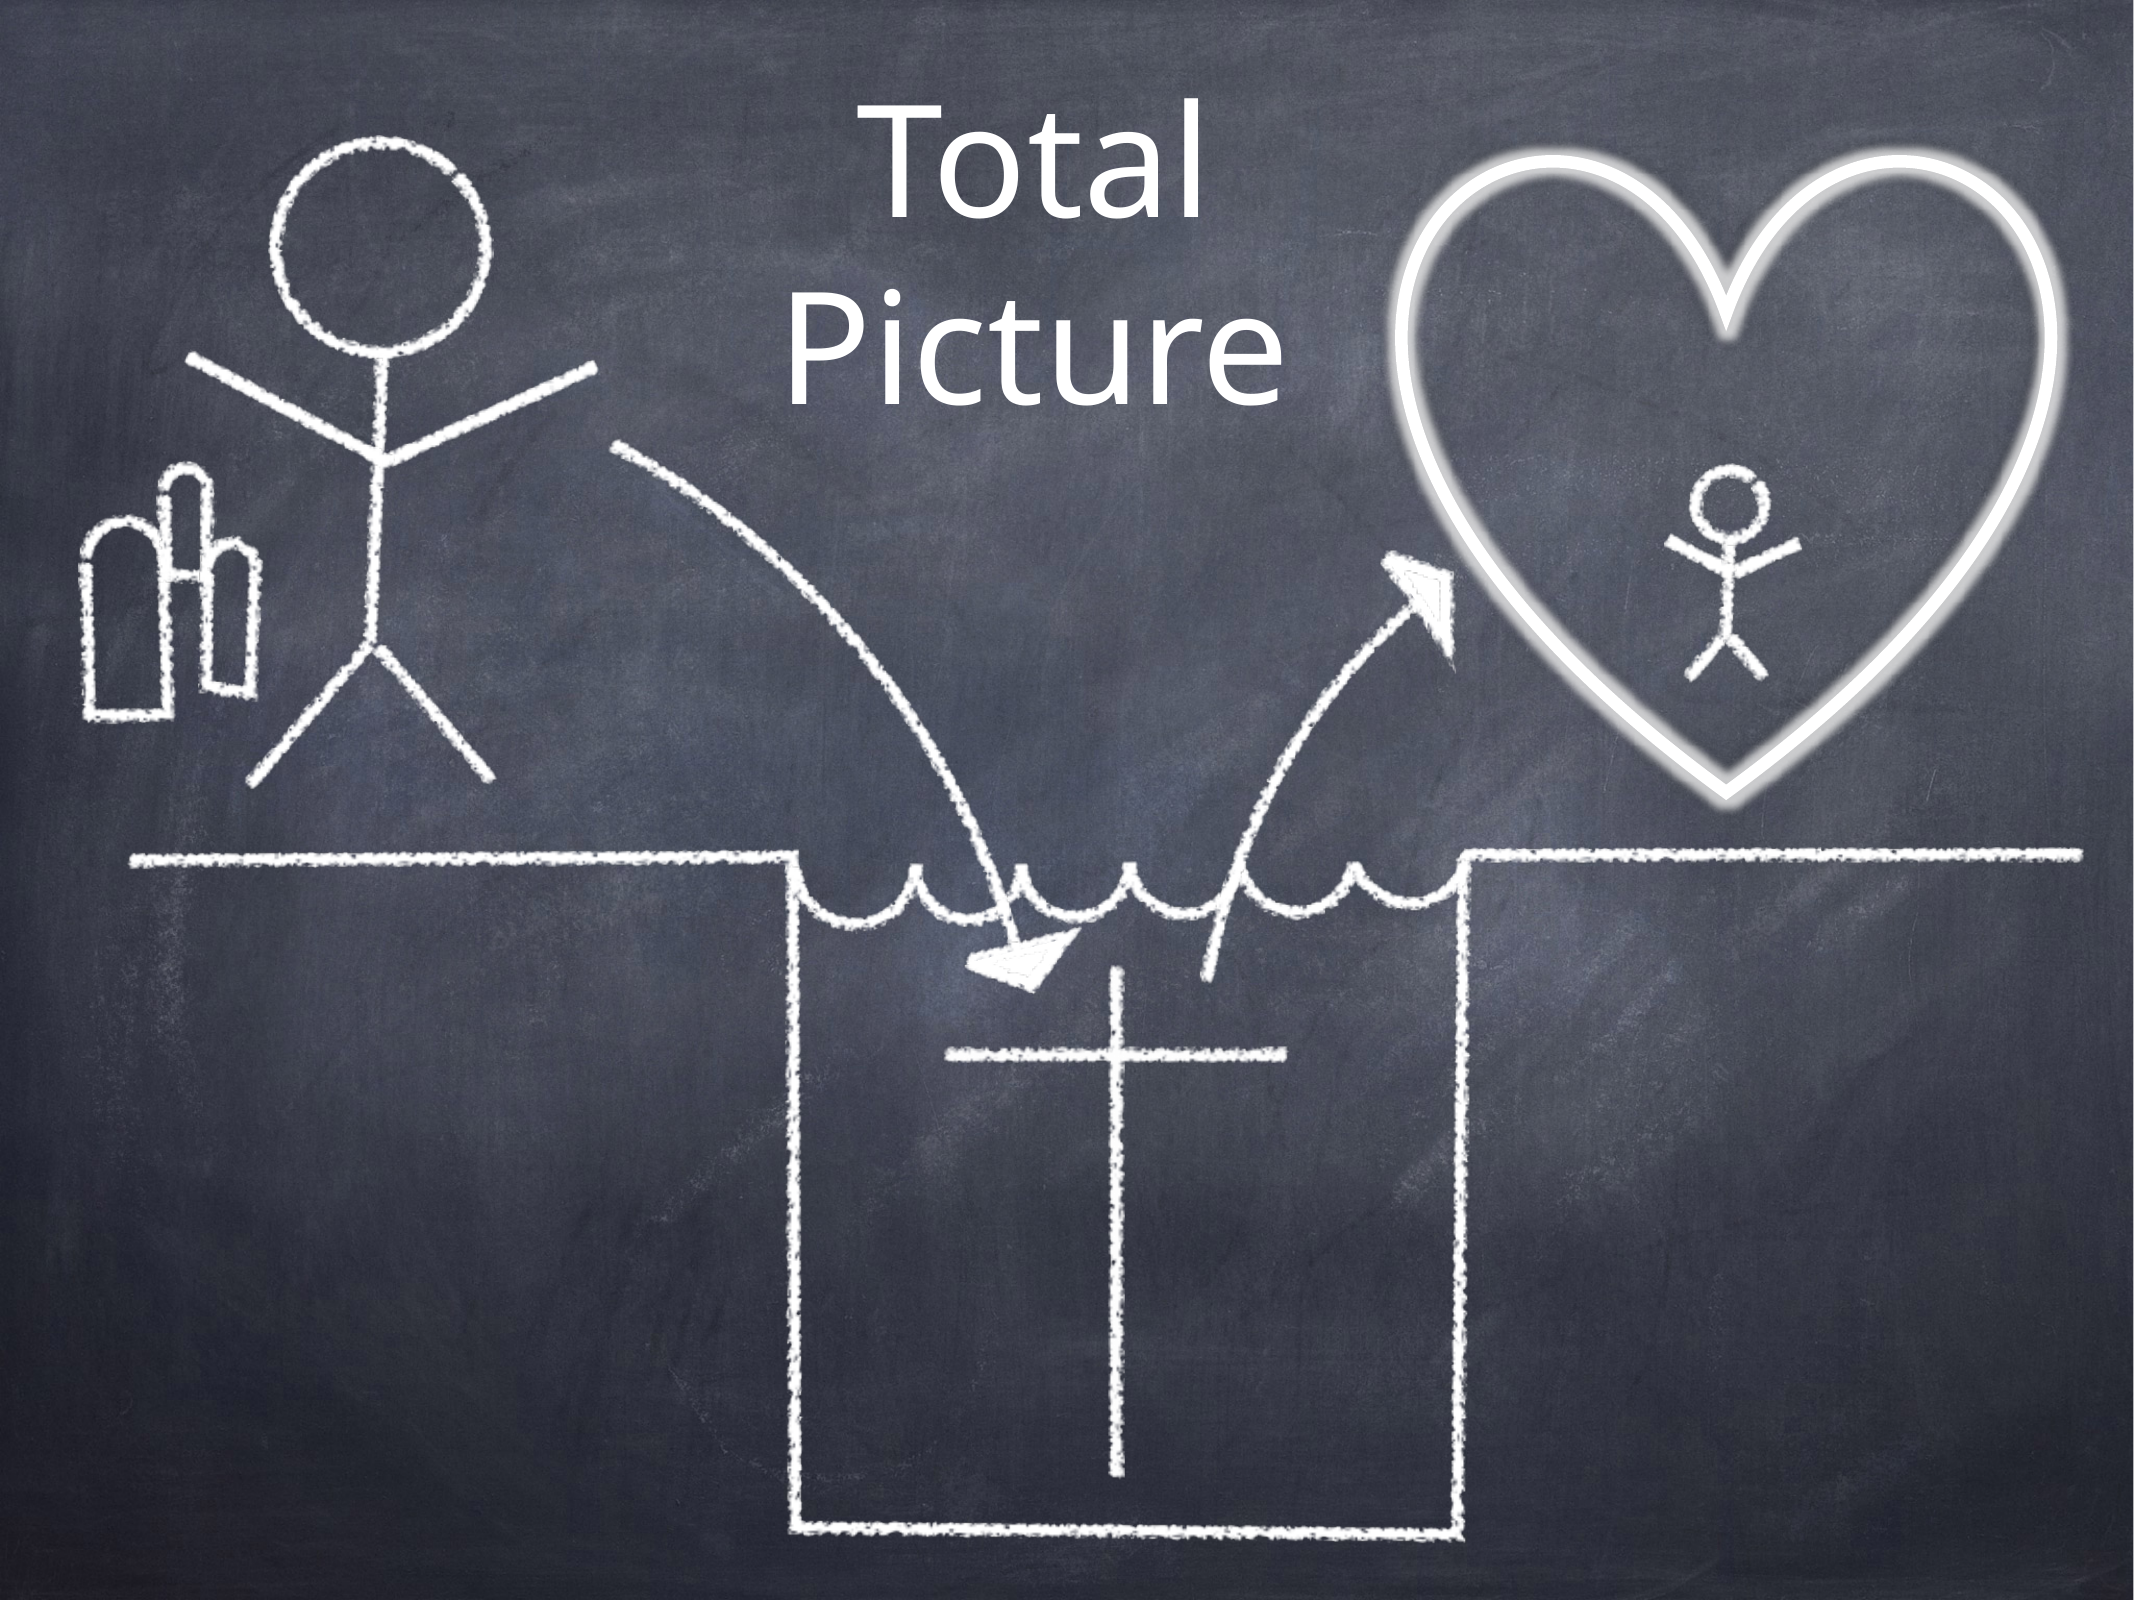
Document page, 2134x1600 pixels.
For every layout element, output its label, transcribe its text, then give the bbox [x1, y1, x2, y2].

text_box Total Picture [416, 52, 1653, 445]
picture [0, 0, 2134, 1600]
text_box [184, 135, 602, 796]
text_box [1364, 540, 1460, 678]
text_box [1663, 463, 1806, 690]
text_box [1401, 161, 2052, 793]
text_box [938, 924, 1090, 999]
